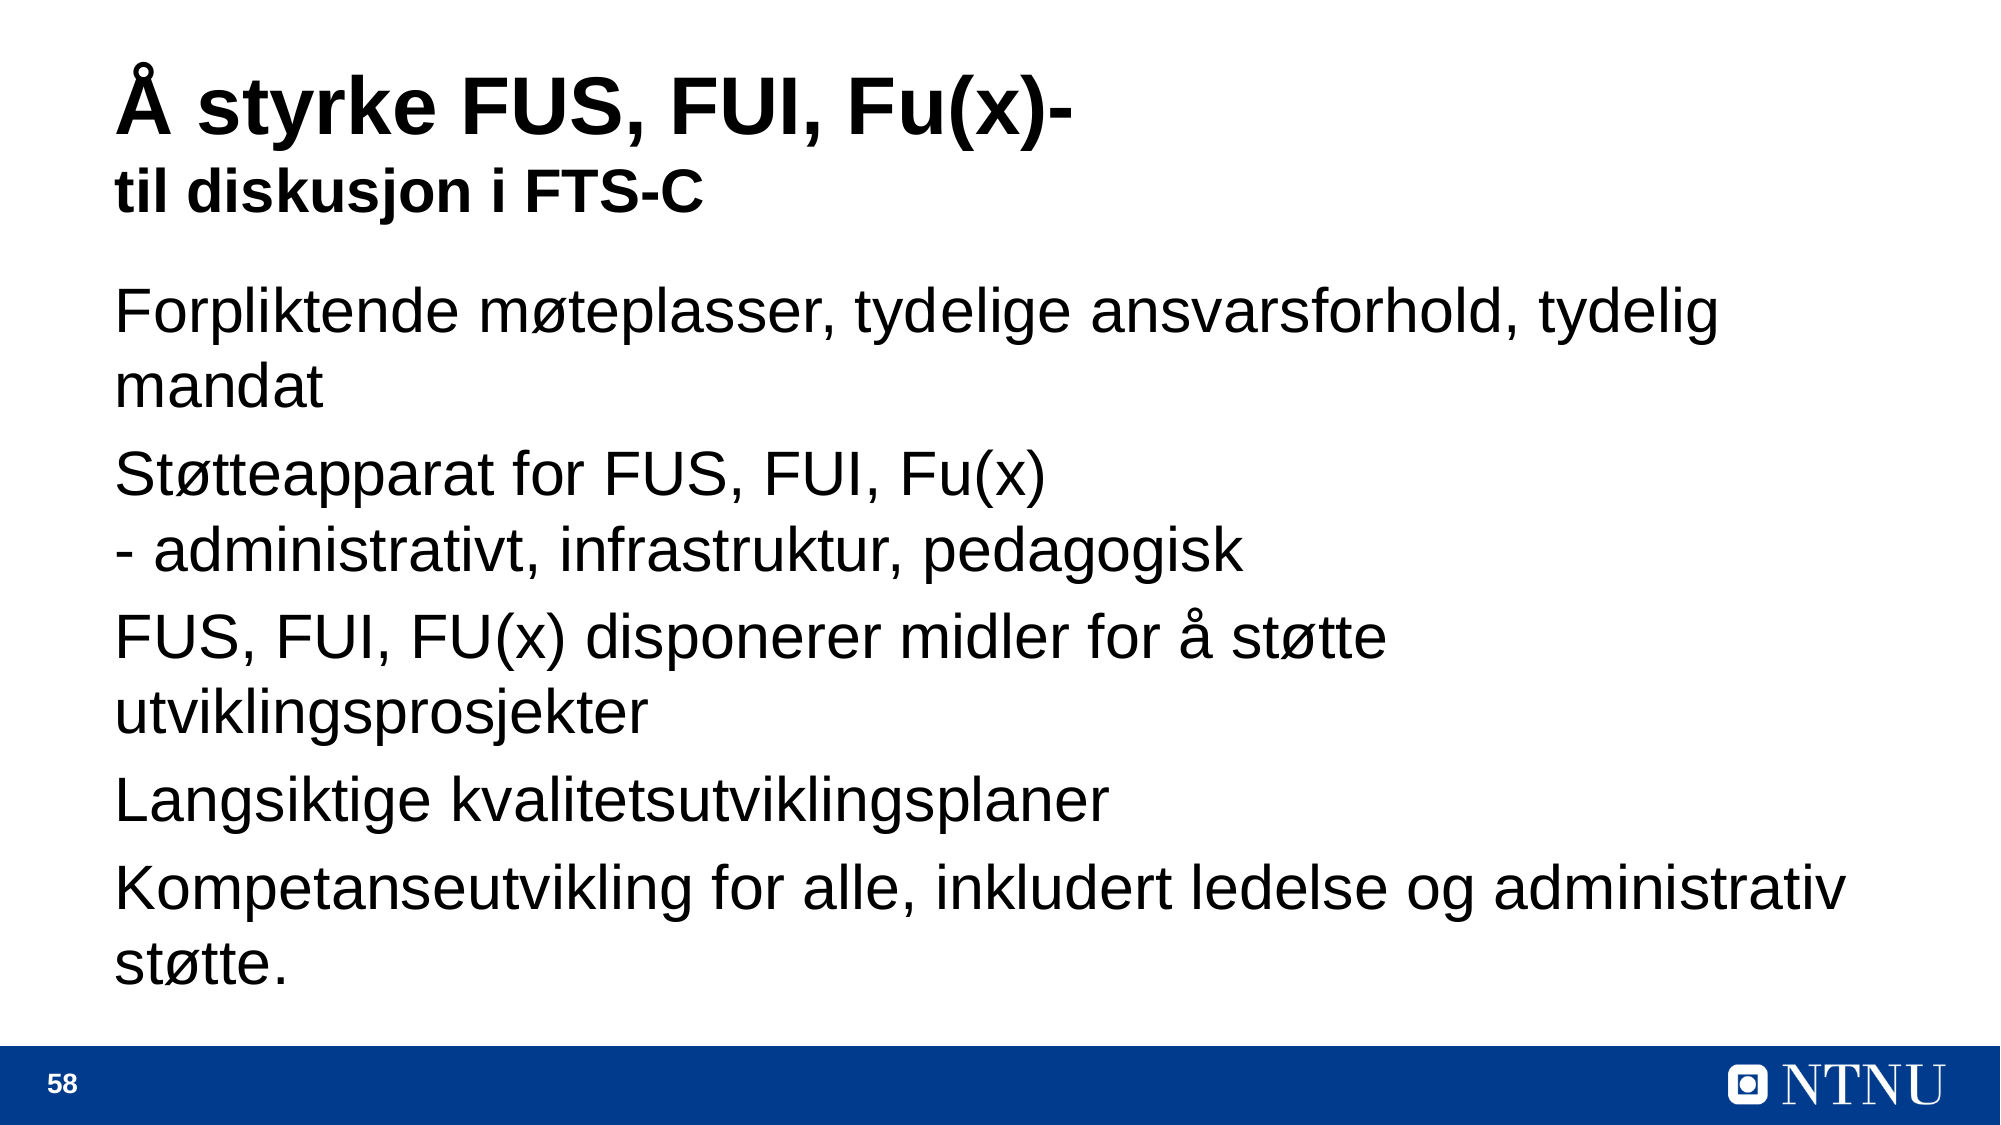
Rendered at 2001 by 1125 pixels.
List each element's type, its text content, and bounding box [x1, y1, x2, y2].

list Forpliktende møteplasser, tydelige ansvarsforhold, tydelig mandat Støtteapparat for FUS, FUI, Fu(x) - administrativt, infrastruktur, pedagogisk FUS, FUI, FU(x) disponerer midler for å støtte utviklingsprosjekter Langsiktige kvalitetsutviklingsplaner Kompetanseutvikling for alle, inkludert ledelse og administrativ støtte. [99, 262, 1900, 1005]
picture [0, 1046, 2000, 1125]
title Å styrke FUS, FUI, Fu(x)- til diskusjon i FTS-C [99, 45, 1900, 233]
